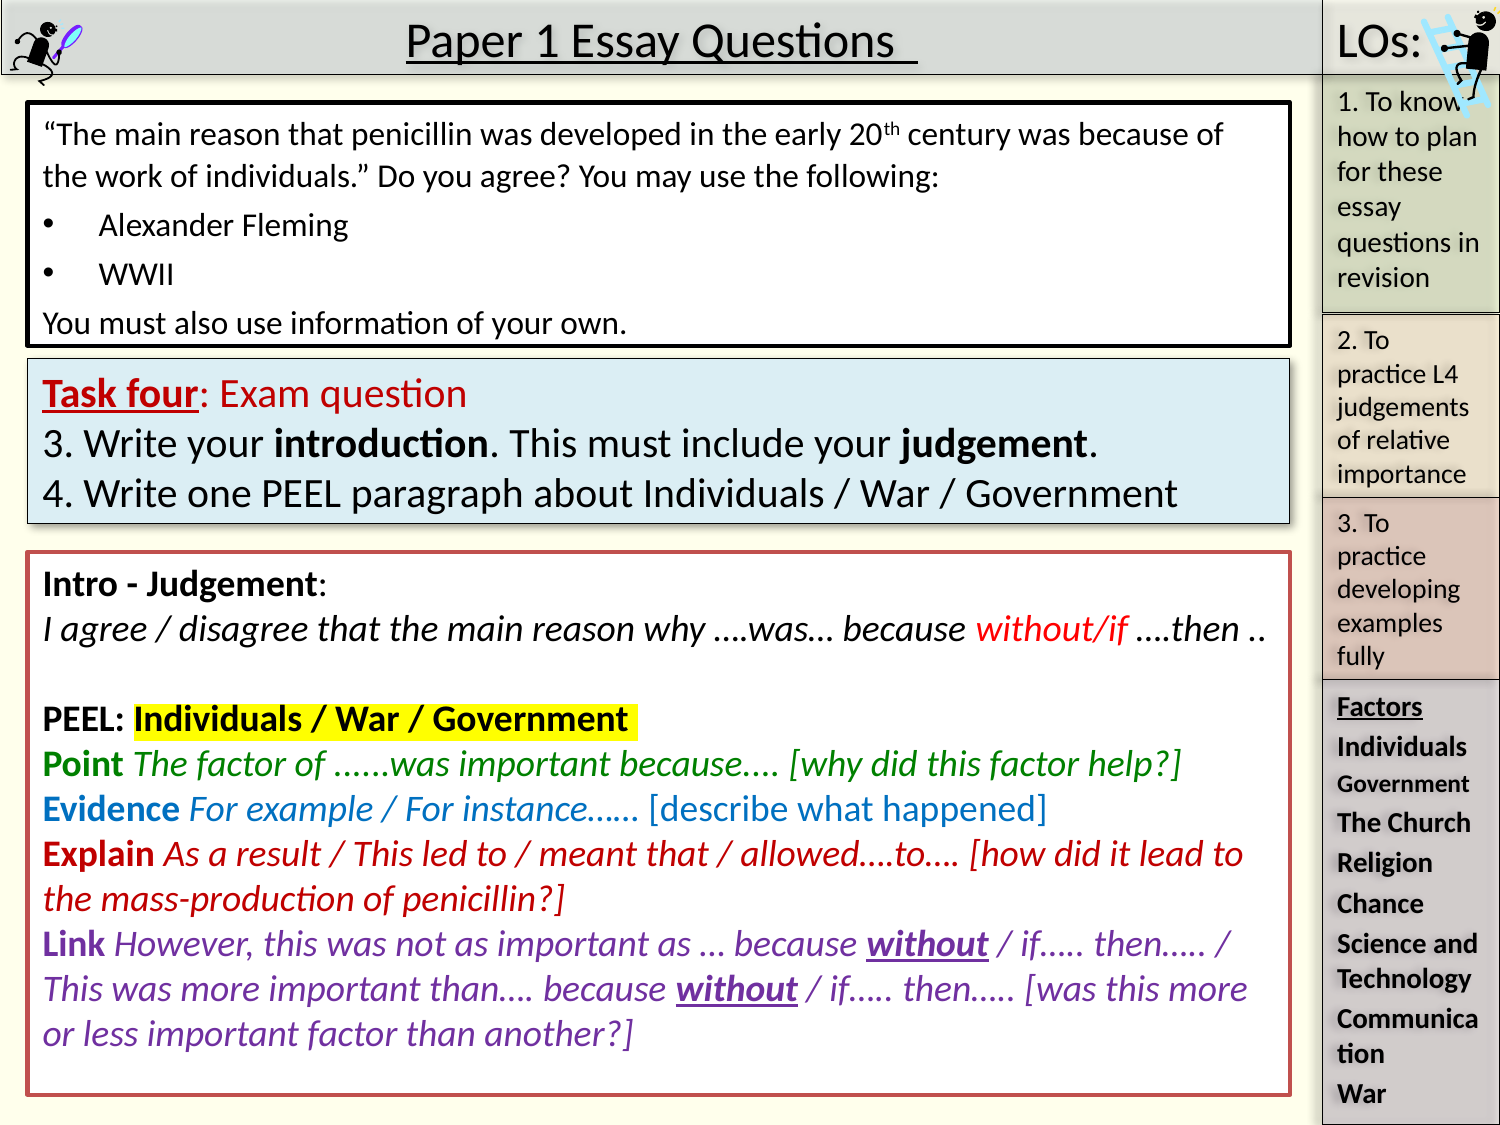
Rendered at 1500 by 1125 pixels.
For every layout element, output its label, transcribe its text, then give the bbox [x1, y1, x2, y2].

text_box Task four: Exam question 3. Write your introduction. This must include your judgement. 4. Write one PEEL paragraph about Individuals / War / Government [27, 358, 1290, 524]
text_box Intro - Judgement: I agree / disagree that the main reason why ….was… because without/if ….then .. PEEL: Individuals / War / Government Point The factor of ......was important because.... [why did this factor help?] Evidence For example / For instance…… [describe what happened] Explain As a result / This led to / meant that / allowed….to…. [how did it lead to the mass-production of penicillin?] Link However, this was not as important as … because without / if….. then….. / This was more important than…. because without / if….. then….. [was this more or less important factor than another?] [25, 550, 1292, 1097]
text_box “The main reason that penicillin was developed in the early 20th century was because of the work of individuals.” Do you agree? You may use the following: Alexander Fleming WWII You must also use information of your own. [25, 100, 1292, 348]
